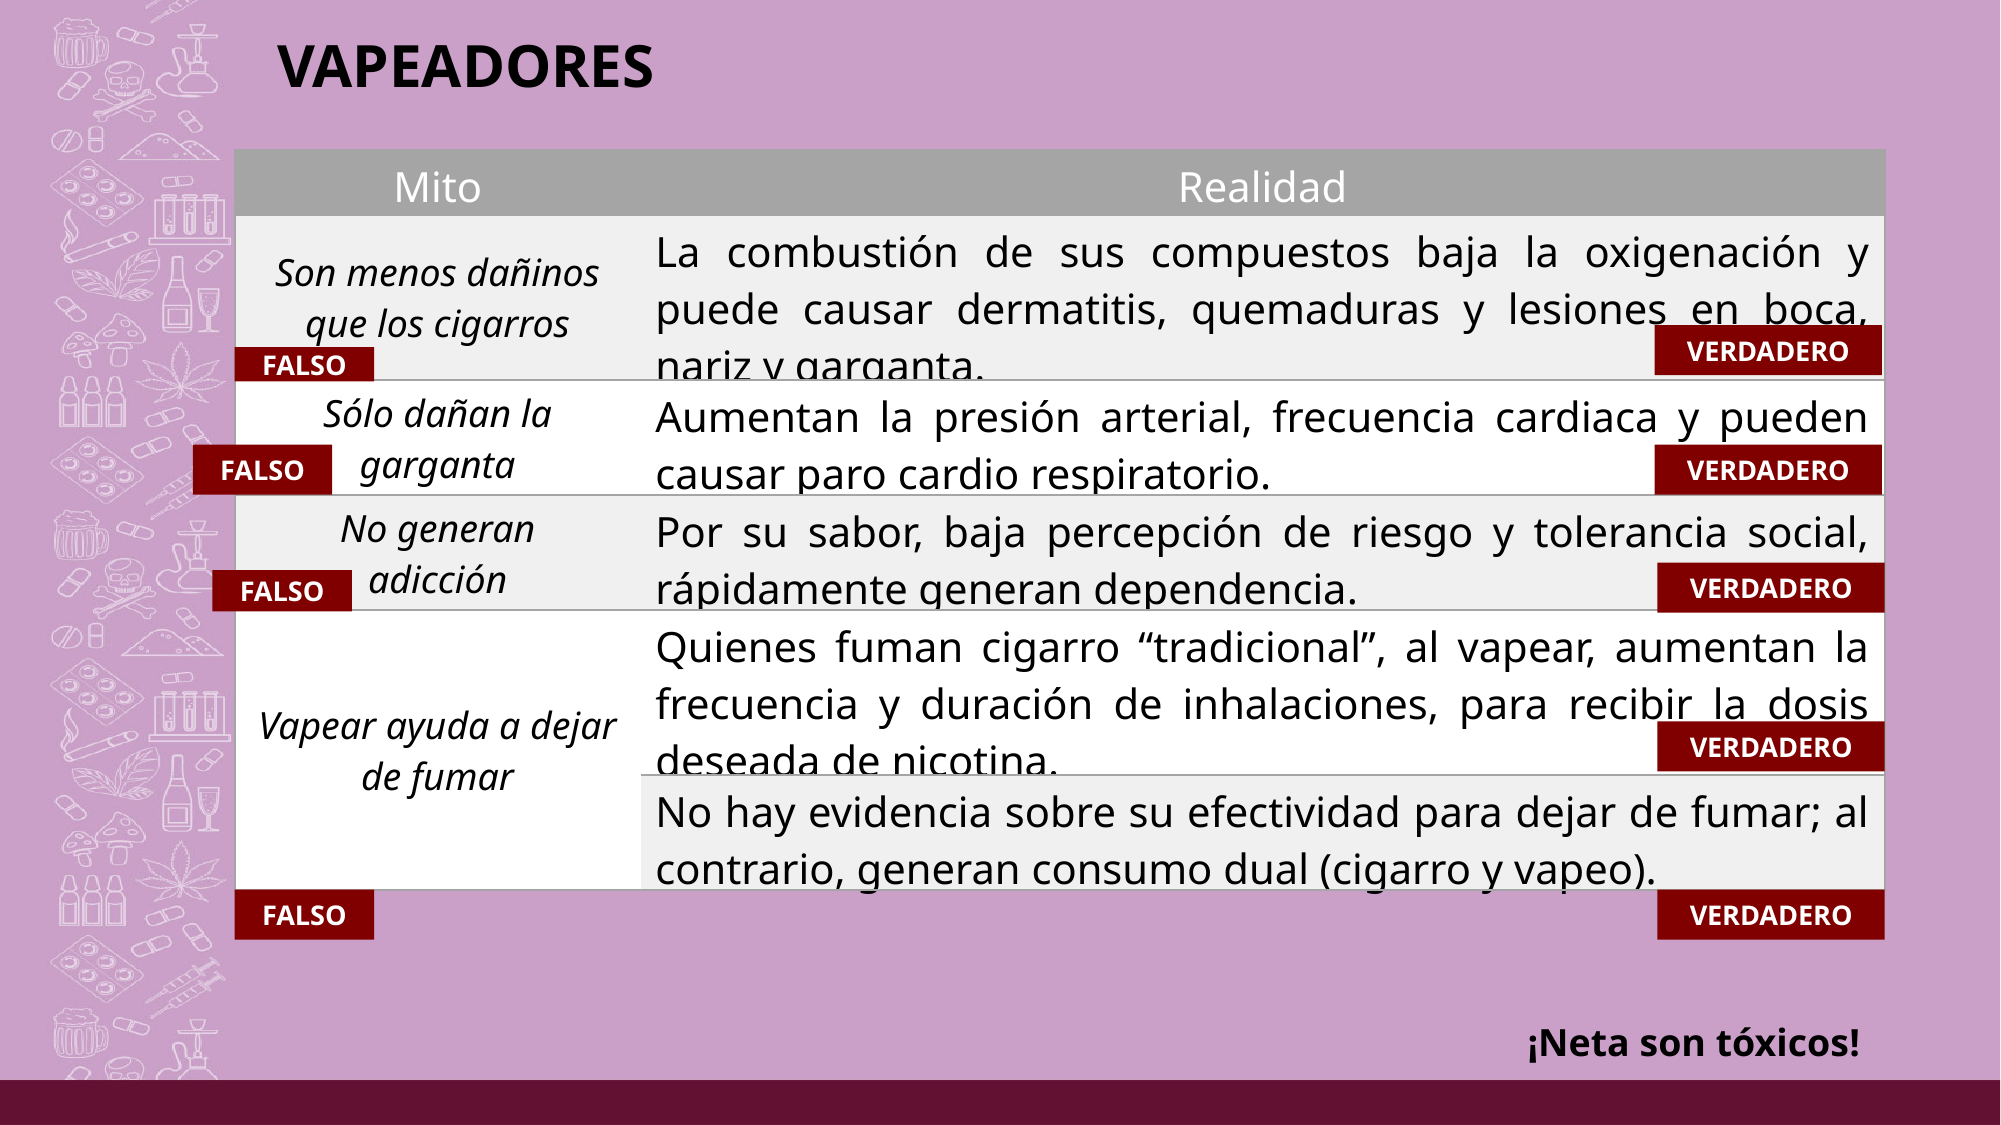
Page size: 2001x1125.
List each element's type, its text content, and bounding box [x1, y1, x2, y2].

text_box FALSO [211, 569, 353, 612]
table_cell No generan adicción [236, 496, 641, 609]
text_box VERDADERO [1654, 324, 1883, 376]
text_box VERDADERO [1654, 444, 1883, 496]
table_header Mito [236, 151, 641, 214]
table_cell La combustión de sus compuestos baja la oxigenación y puede causar dermatitis, quemaduras y lesiones en boca, nariz y garganta. [641, 216, 1884, 379]
text_box FALSO [234, 889, 375, 941]
table_cell Sólo dañan la garganta [236, 381, 641, 494]
picture [0, 0, 2001, 1125]
table_cell Aumentan la presión arterial, frecuencia cardiaca y pueden causar paro cardio respiratorio. [641, 381, 1884, 494]
table_header Realidad [641, 151, 1884, 214]
text_box FALSO [234, 346, 375, 382]
table_cell Por su sabor, baja percepción de riesgo y tolerancia social, rápidamente generan dependencia. [641, 496, 1884, 609]
text_box VERDADERO [1656, 720, 1886, 772]
text_box VAPEADORES [262, 22, 1539, 107]
text_box VERDADERO [1656, 562, 1886, 614]
table_cell Vapear ayuda a dejar de fumar [236, 611, 641, 889]
text_box ¡Neta son tóxicos! [1512, 1011, 1876, 1072]
table_cell No hay evidencia sobre su efectividad para dejar de fumar; al contrario, generan consumo dual (cigarro y vapeo). [641, 776, 1884, 889]
table_cell Son menos dañinos que los cigarros [236, 216, 641, 379]
table_cell Quienes fuman cigarro “tradicional”, al vapear, aumentan la frecuencia y duración de inhalaciones, para recibir la dosis deseada de nicotina. [641, 611, 1884, 774]
text_box FALSO [192, 444, 333, 496]
text_box VERDADERO [1656, 889, 1886, 941]
